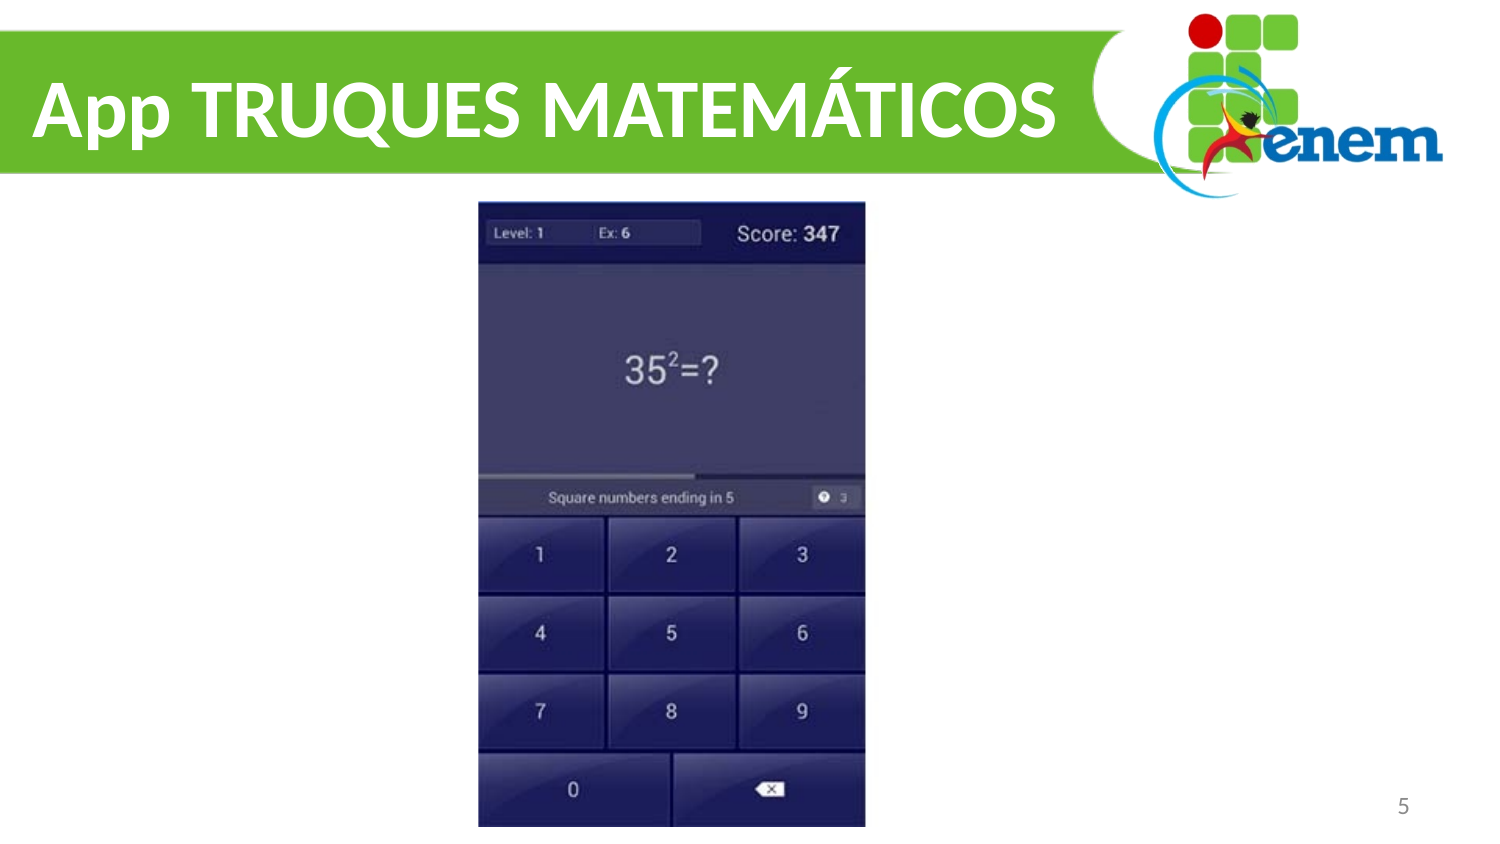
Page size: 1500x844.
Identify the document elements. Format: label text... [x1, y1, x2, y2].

slide_number 5 [1074, 782, 1425, 827]
title App TRUQUES MATEMÁTICOS [17, 33, 1146, 175]
picture [0, 0, 1500, 844]
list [1151, 8, 1446, 201]
